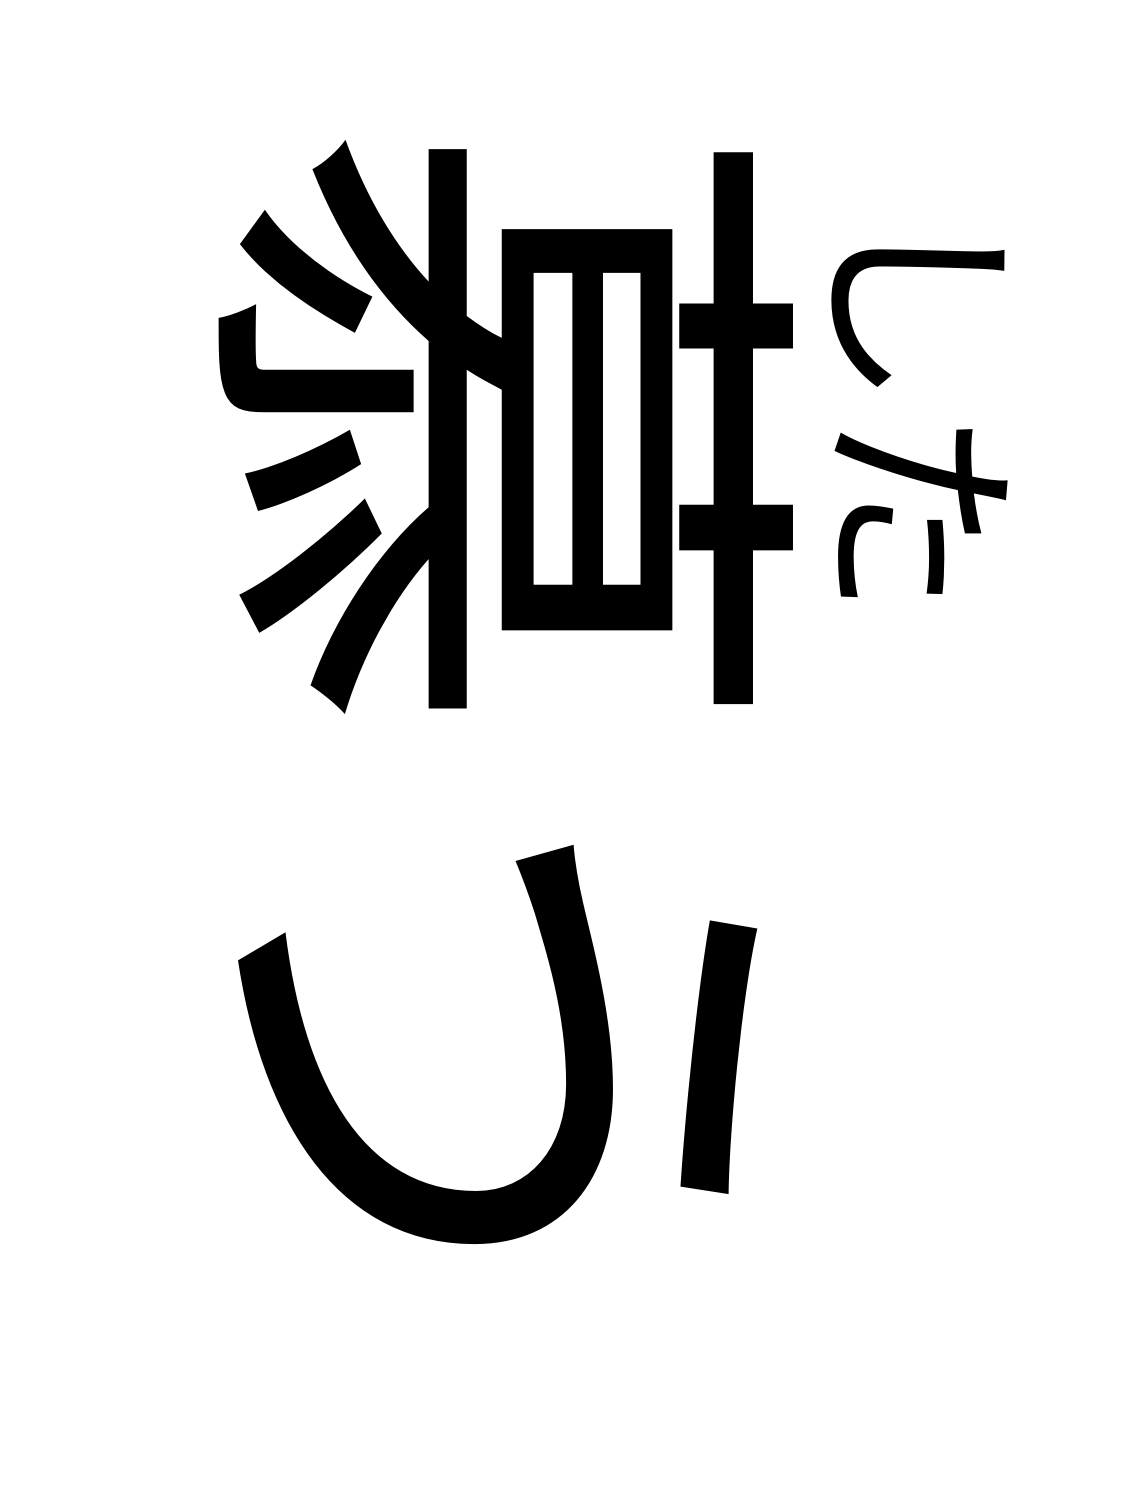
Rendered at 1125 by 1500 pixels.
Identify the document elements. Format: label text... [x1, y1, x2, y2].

text_box した [775, 88, 1058, 1459]
text_box 慕う [135, 116, 775, 1384]
